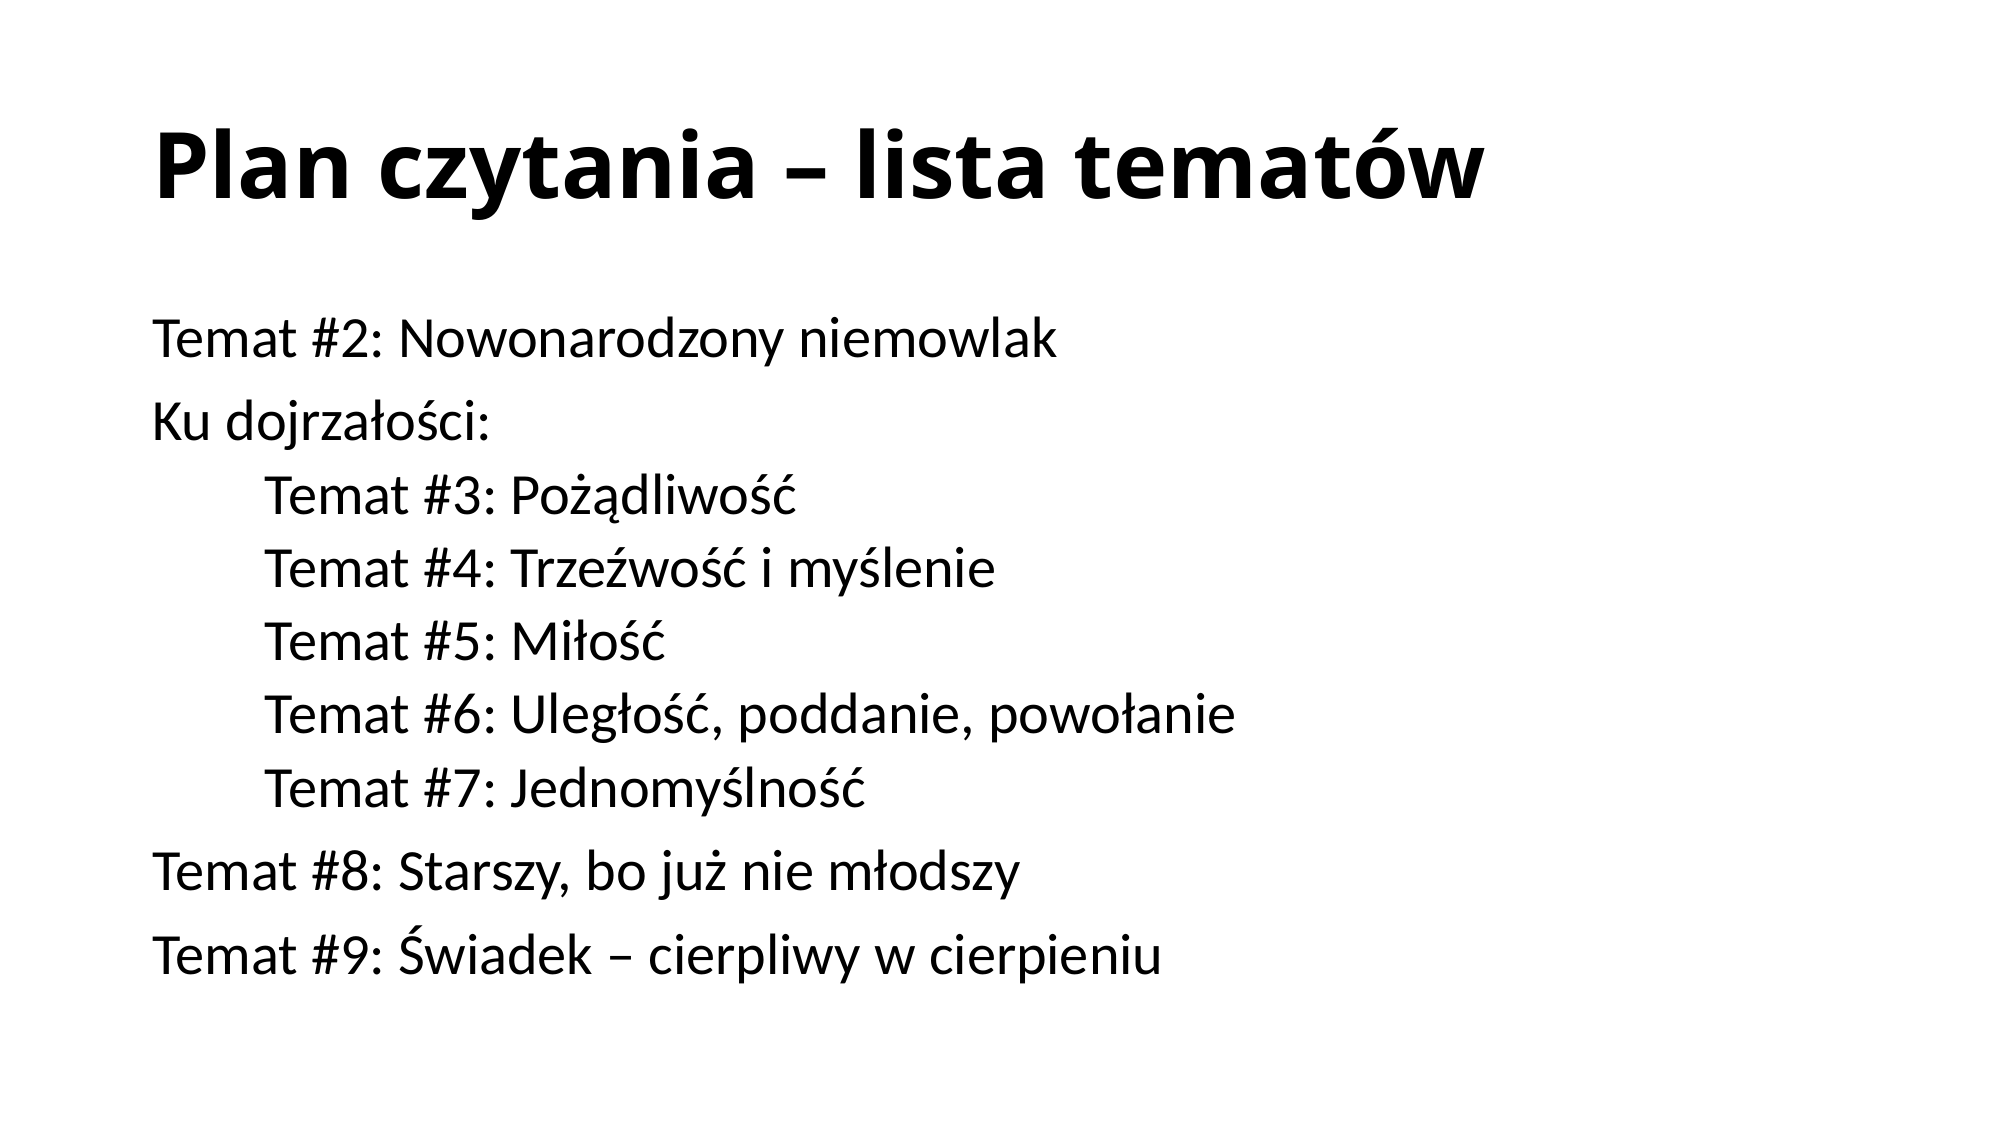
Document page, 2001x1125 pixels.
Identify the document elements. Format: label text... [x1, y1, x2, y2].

list Temat #2: Nowonarodzony niemowlak Ku dojrzałości: Temat #3: Pożądliwość Temat #4: Trzeźwość i myślenie Temat #5: Miłość Temat #6: Uległość, poddanie, powołanie Temat #7: Jednomyślność Temat #8: Starszy, bo już nie młodszy Temat #9: Świadek – cierpliwy w cierpieniu [137, 299, 1863, 1014]
title Plan czytania – lista tematów [137, 59, 1863, 278]
